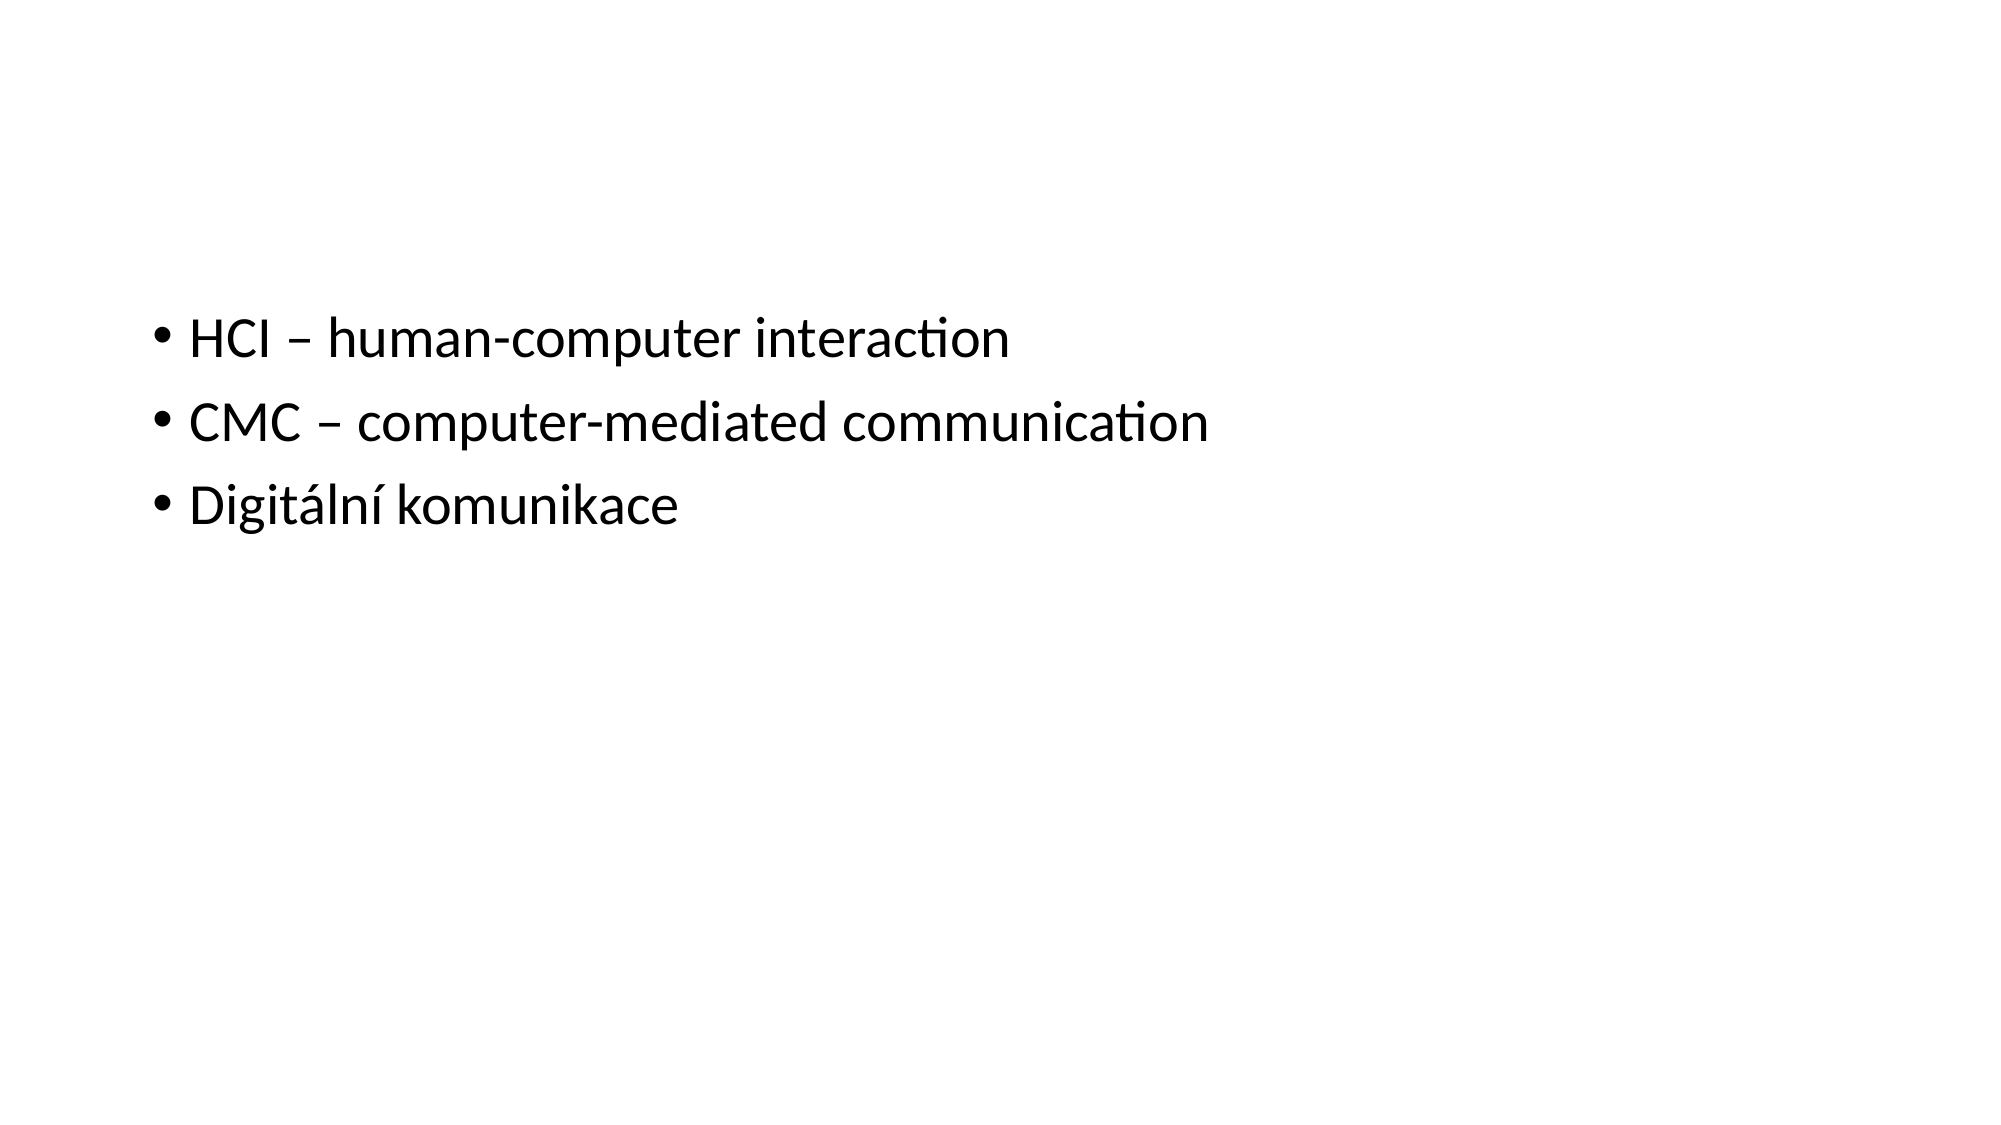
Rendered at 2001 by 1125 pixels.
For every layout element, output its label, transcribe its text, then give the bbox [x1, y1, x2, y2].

list HCI – human-computer interaction CMC – computer-mediated communication Digitální komunikace [137, 299, 1863, 1014]
